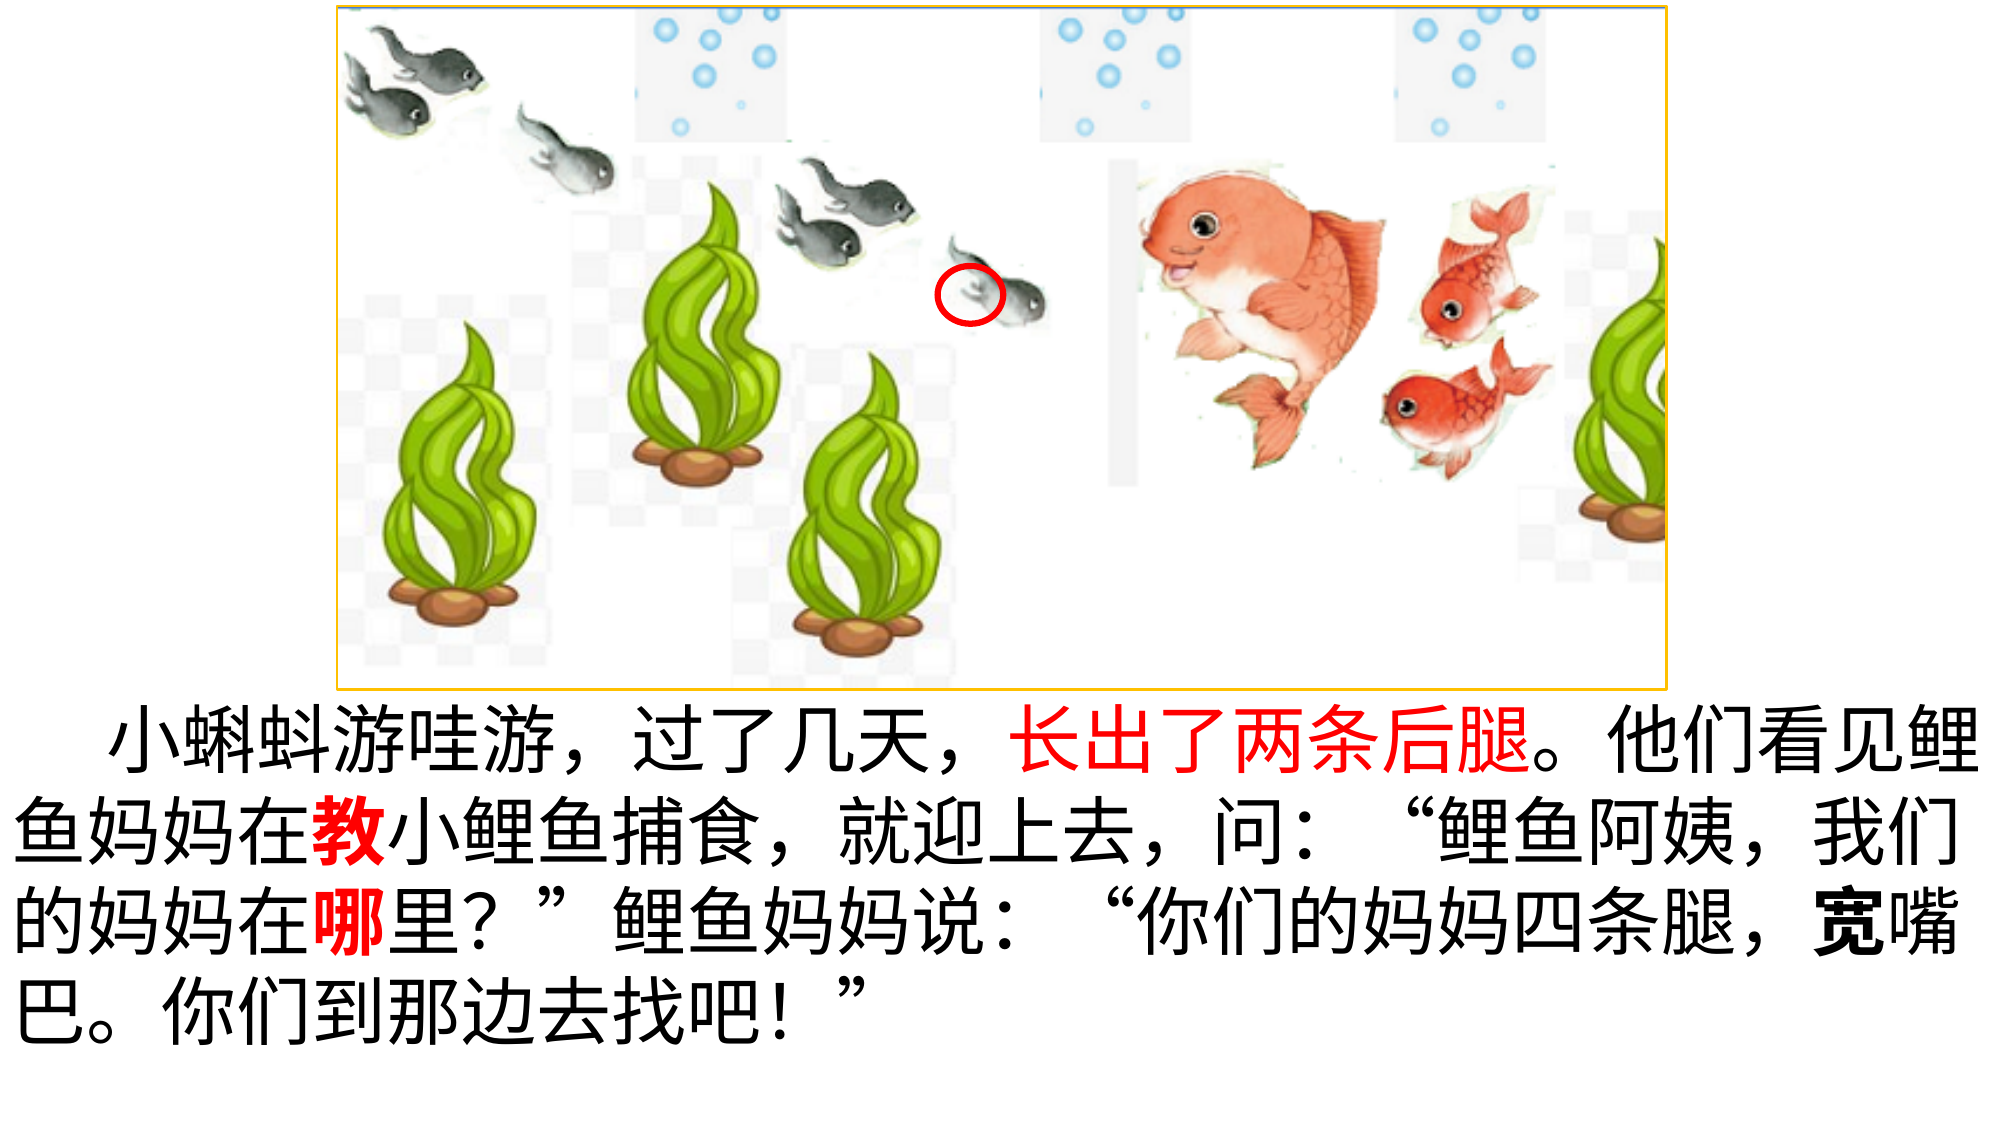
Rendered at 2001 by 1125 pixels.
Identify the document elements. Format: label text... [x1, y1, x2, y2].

picture [338, 7, 1666, 689]
text_box 小蝌蚪游哇游，过了几天，长出了两条后腿。他们看见鲤鱼妈妈在教小鲤鱼捕食，就迎上去，问：“鲤鱼阿姨，我们的妈妈在哪里？”鲤鱼妈妈说：“你们的妈妈四条腿，宽嘴巴。你们到那边去找吧！” [0, 677, 2000, 1063]
